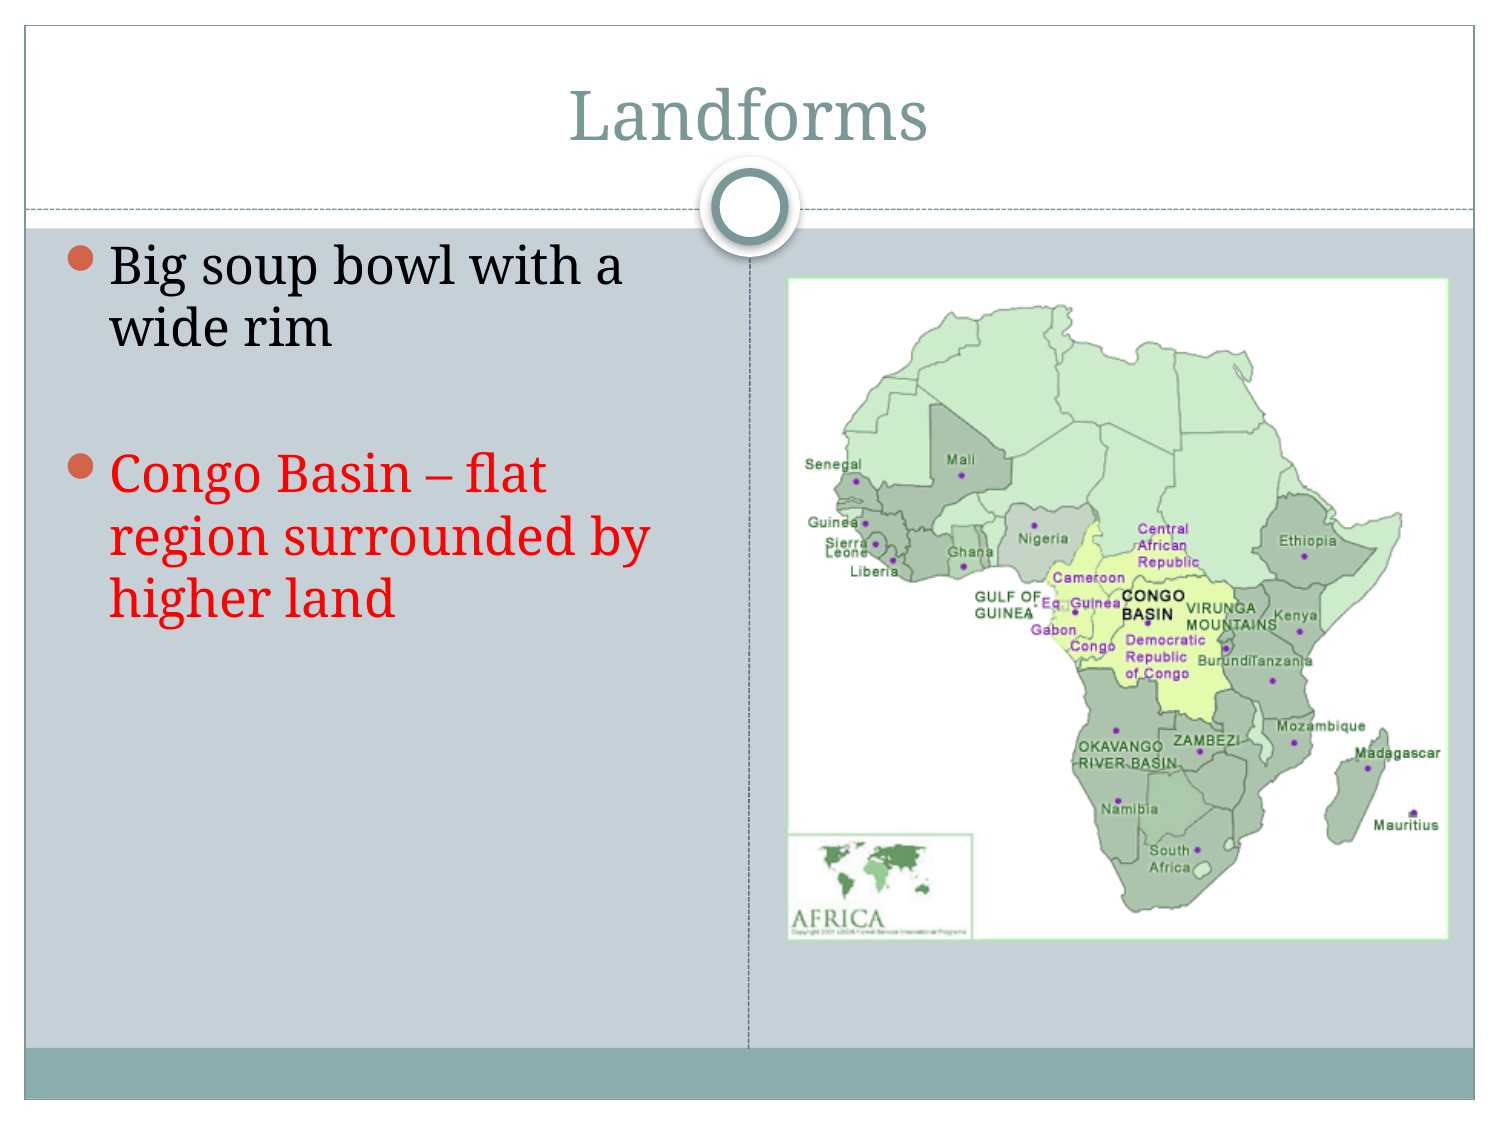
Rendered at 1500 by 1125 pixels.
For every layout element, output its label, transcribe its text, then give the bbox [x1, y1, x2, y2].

title Landforms [49, 37, 1450, 162]
list Big soup bowl with a wide rim Congo Basin – flat region surrounded by higher land [49, 224, 712, 993]
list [787, 277, 1451, 941]
